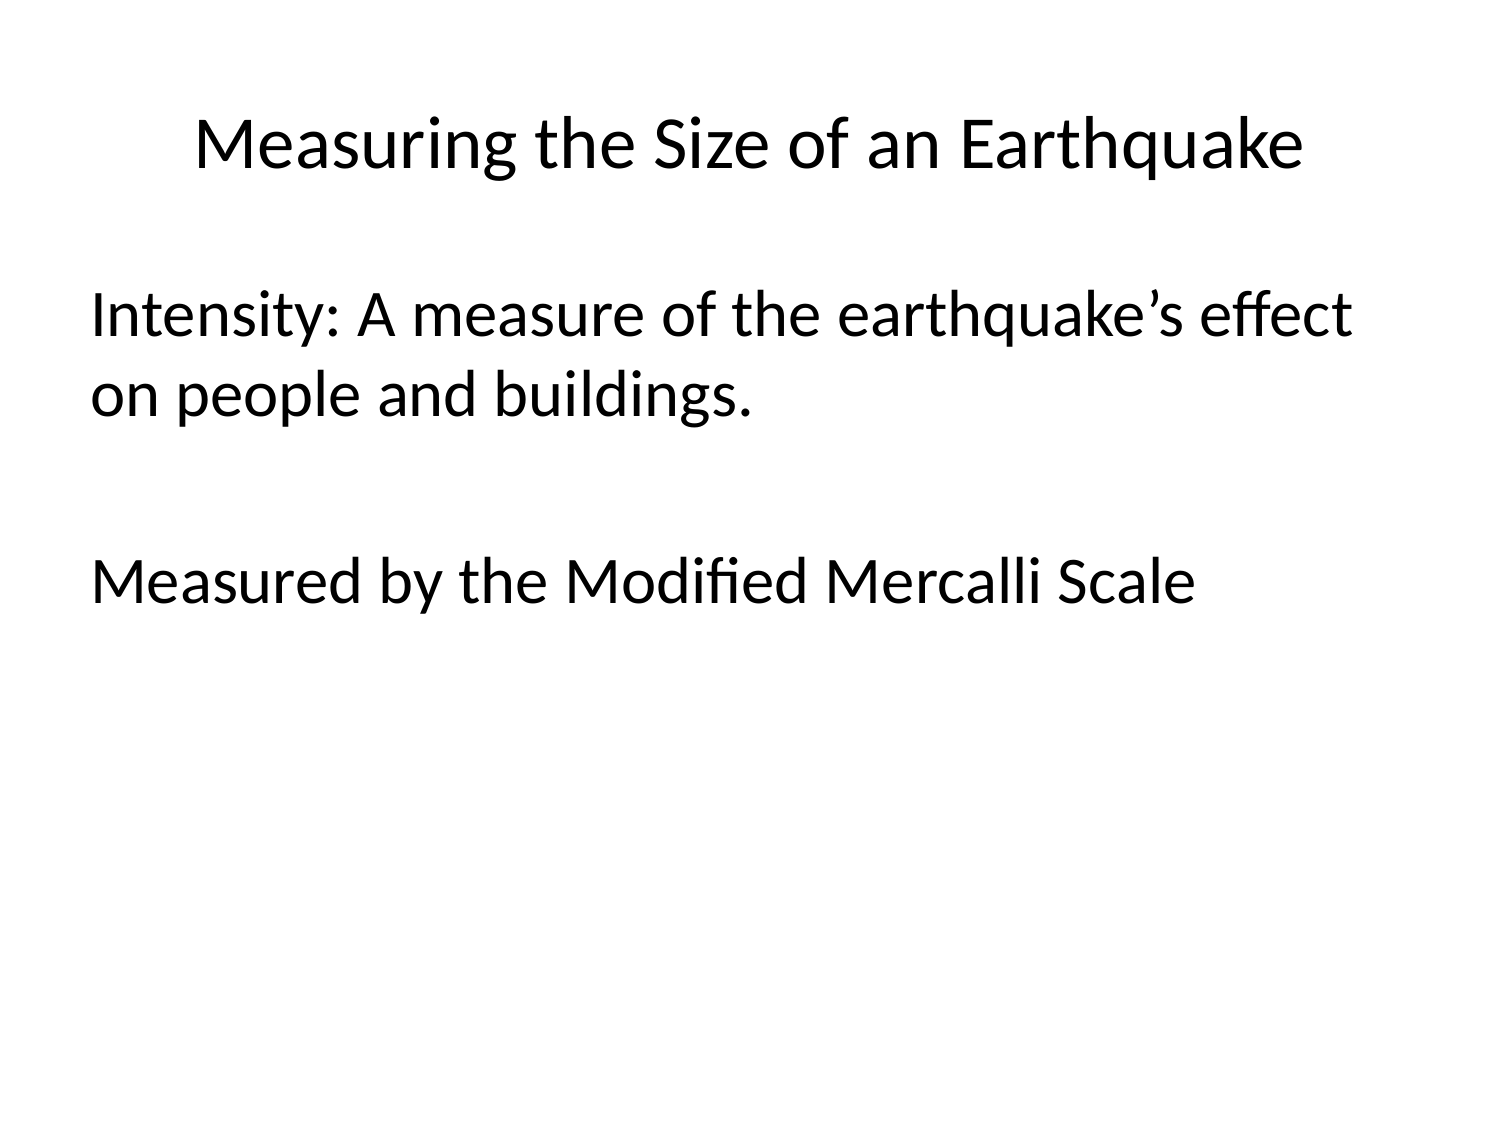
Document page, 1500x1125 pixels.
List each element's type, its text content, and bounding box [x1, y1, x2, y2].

title Measuring the Size of an Earthquake [75, 45, 1425, 233]
list Intensity: A measure of the earthquake’s effect on people and buildings. Measured by the Modified Mercalli Scale [75, 262, 1425, 1005]
